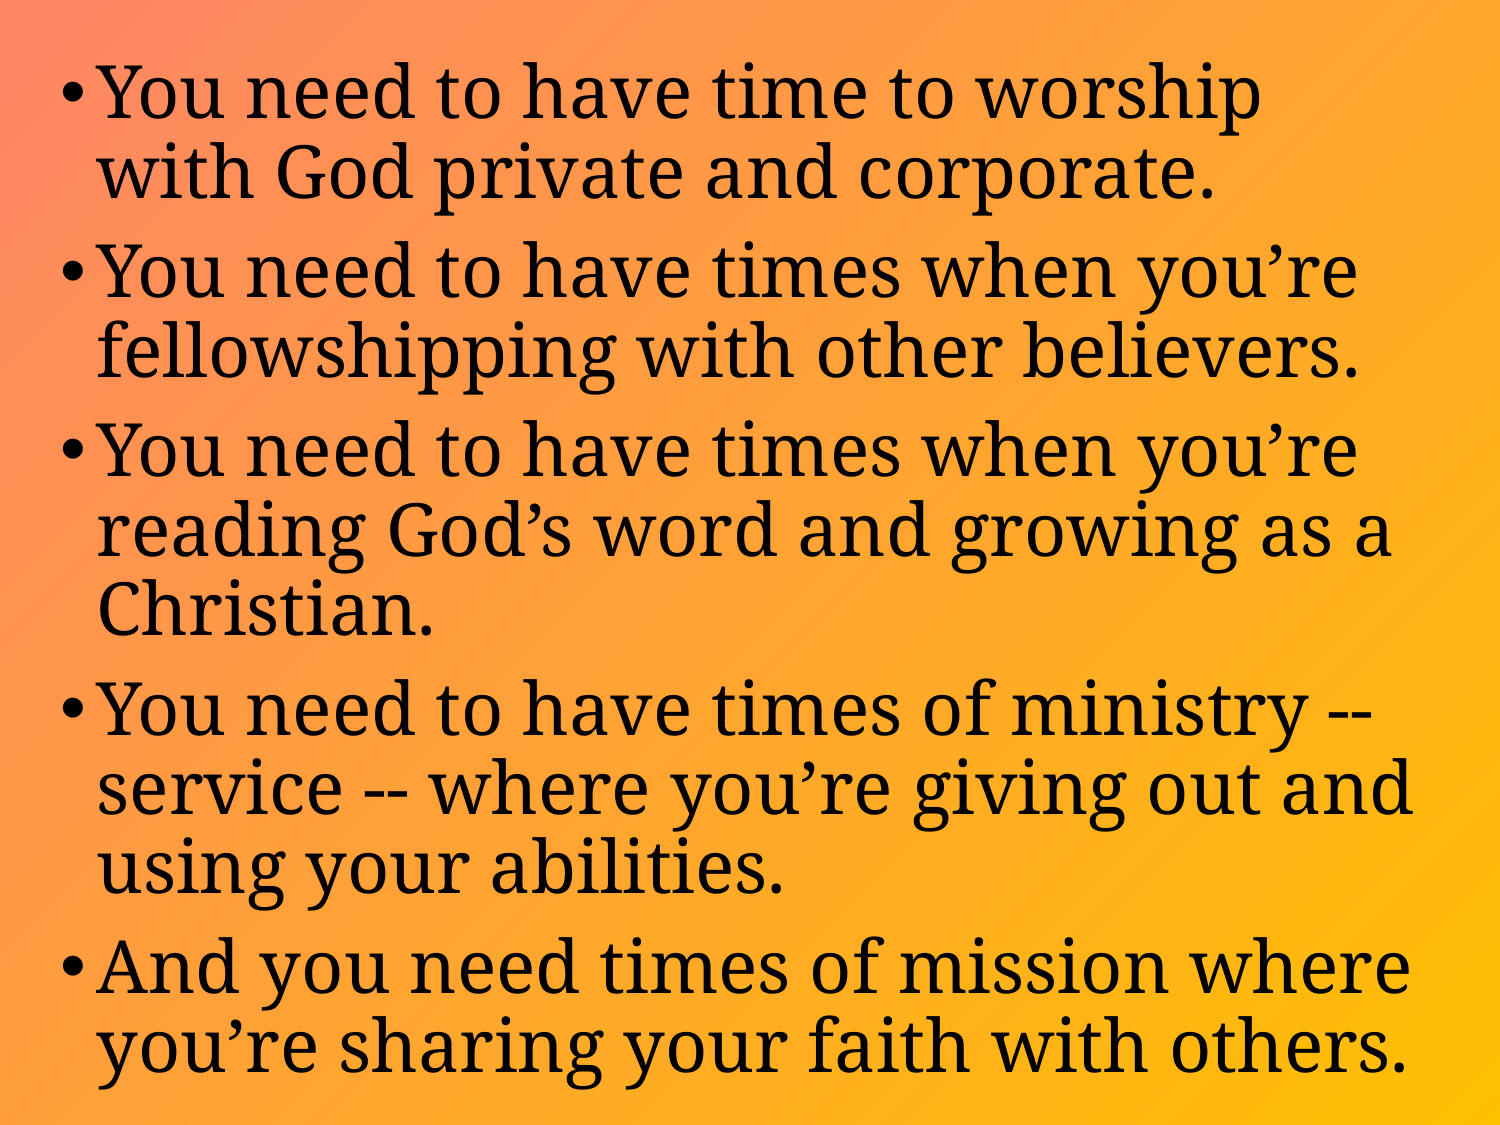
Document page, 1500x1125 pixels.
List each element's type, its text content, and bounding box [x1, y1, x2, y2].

list You need to have time to worship with God private and corporate. You need to have times when you’re fellowshipping with other believers. You need to have times when you’re reading God’s word and growing as a Christian. You need to have times of ministry -- service -- where you’re giving out and using your abilities. And you need times of mission where you’re sharing your faith with others. [45, 48, 1455, 1108]
